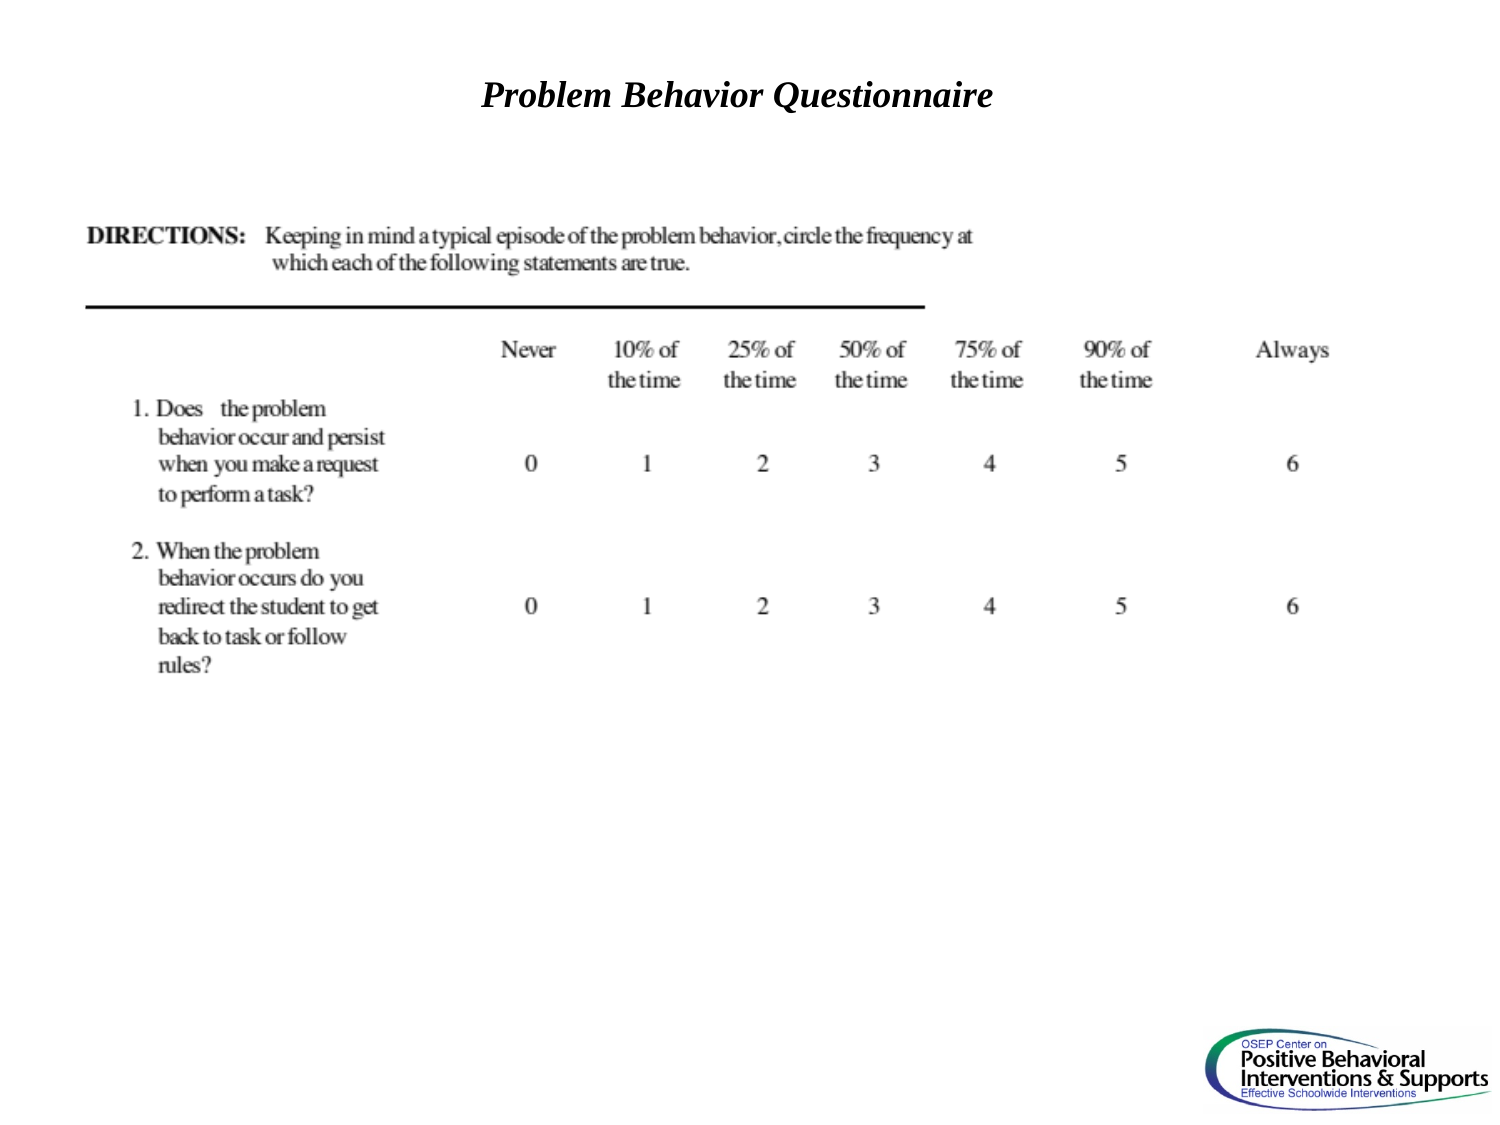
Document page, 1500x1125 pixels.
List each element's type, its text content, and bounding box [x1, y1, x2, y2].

picture [1203, 1026, 1492, 1114]
text_box Problem Behavior Questionnaire [225, 62, 1250, 123]
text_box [79, 222, 1353, 952]
